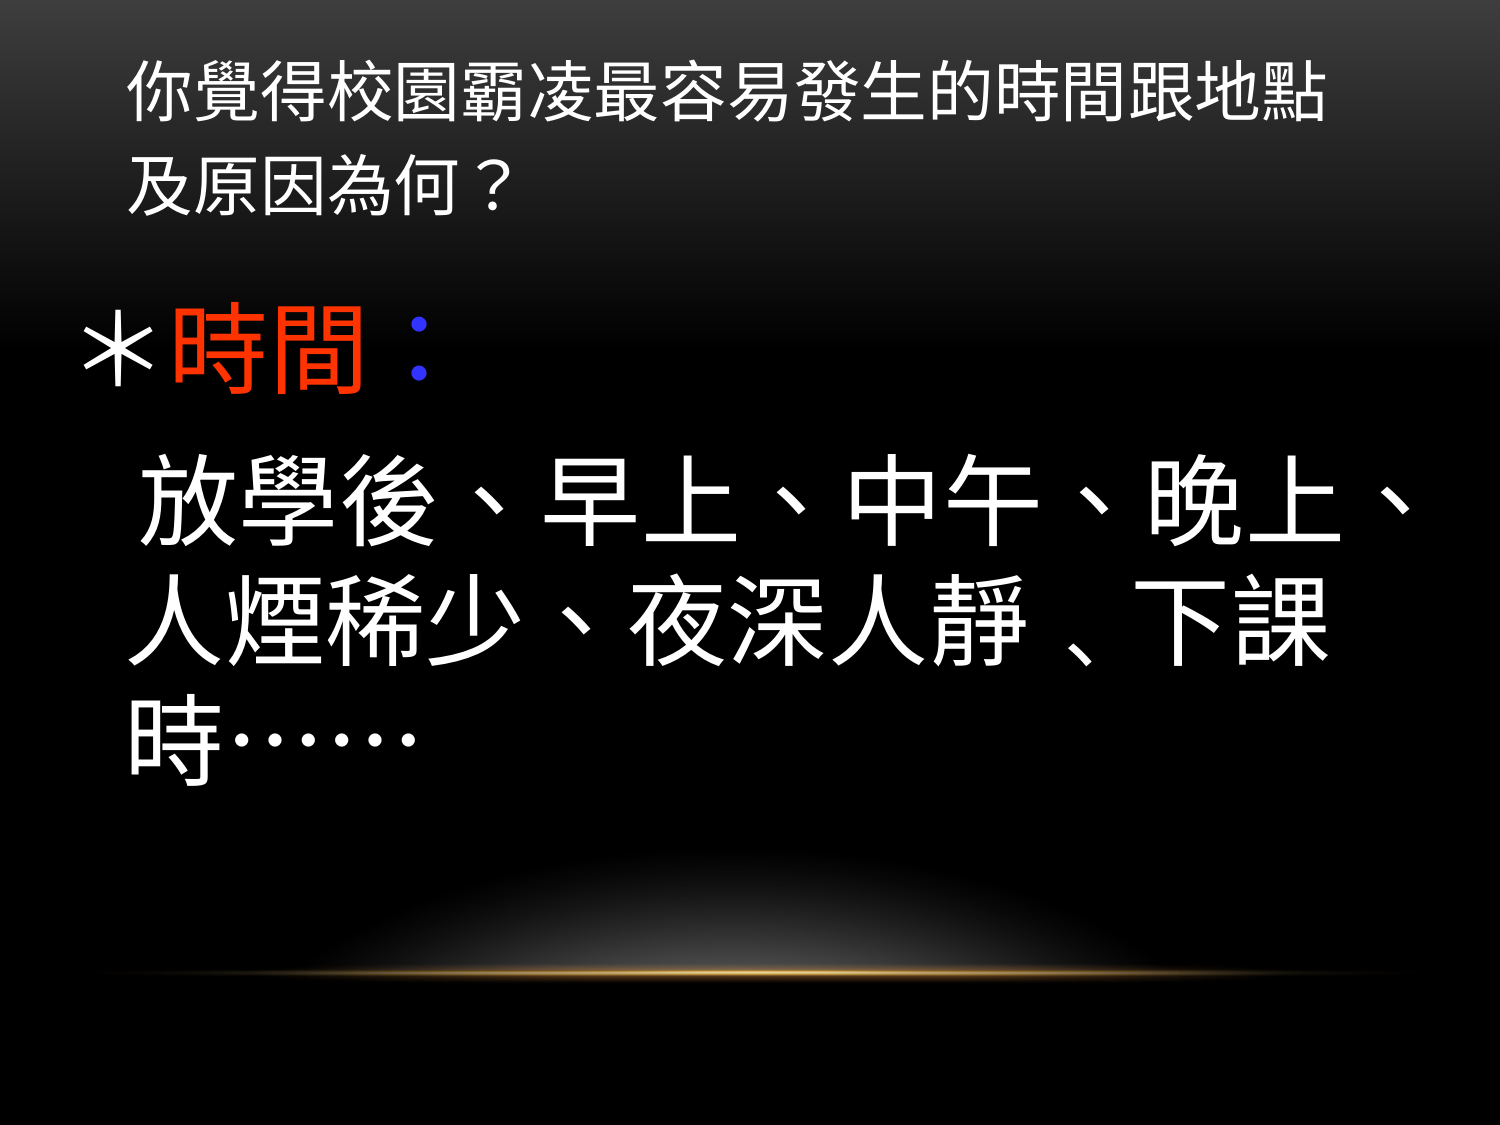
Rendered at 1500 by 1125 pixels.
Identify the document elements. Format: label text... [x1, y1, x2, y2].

text_box 你覺得校園霸凌最容易發生的時間跟地點 及原因為何？ [112, 42, 1376, 231]
picture [0, 0, 1500, 1125]
list ＊時間： 放學後、早上、中午、晚上、人煙稀少、夜深人靜﹑下課時…… [53, 278, 1376, 1059]
